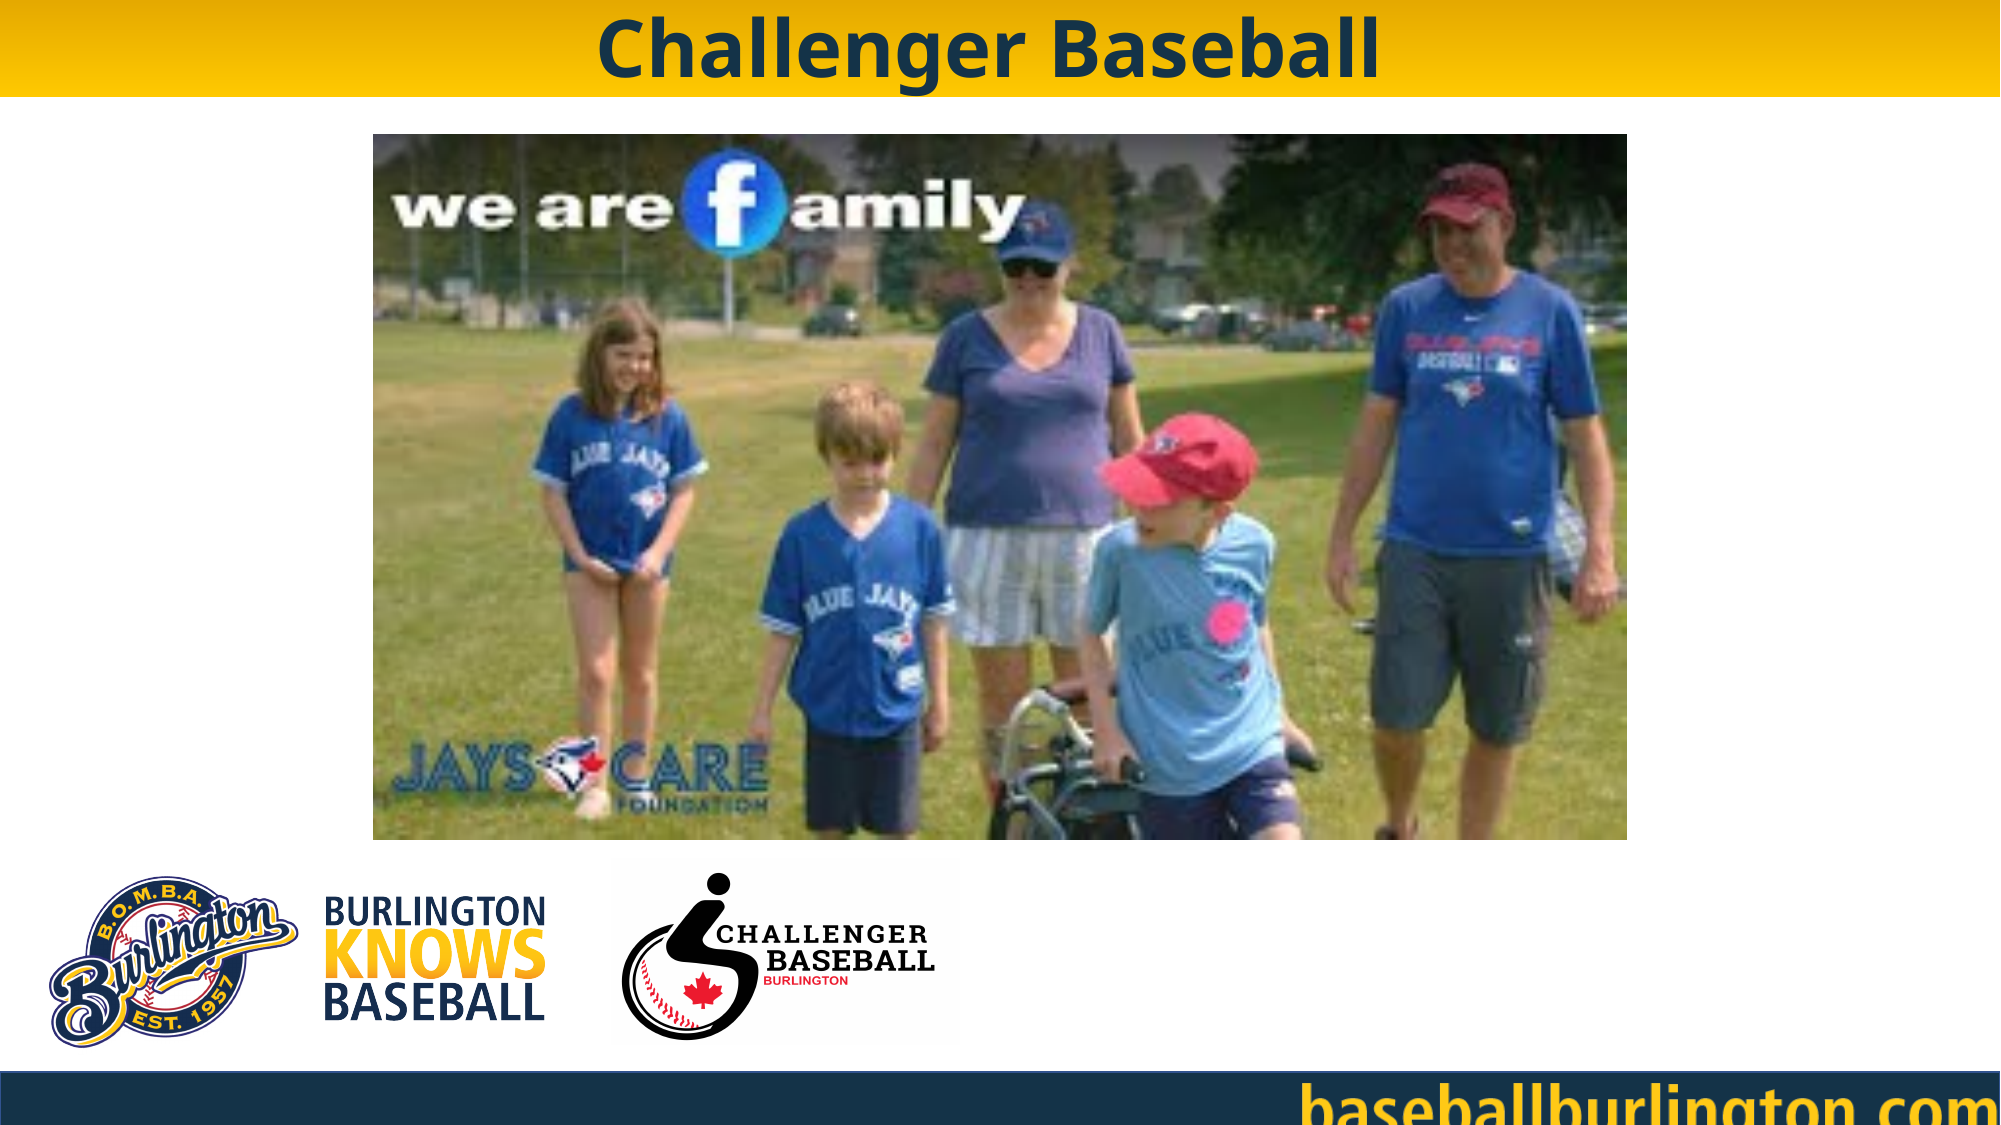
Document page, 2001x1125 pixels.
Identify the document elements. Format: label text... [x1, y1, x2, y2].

text_box [0, 1072, 2000, 1125]
picture [1297, 1076, 2000, 1125]
picture [611, 858, 960, 1045]
picture [325, 896, 545, 1021]
picture [34, 859, 310, 1059]
title Challenger Baseball [0, 0, 2000, 103]
picture [373, 134, 1627, 840]
